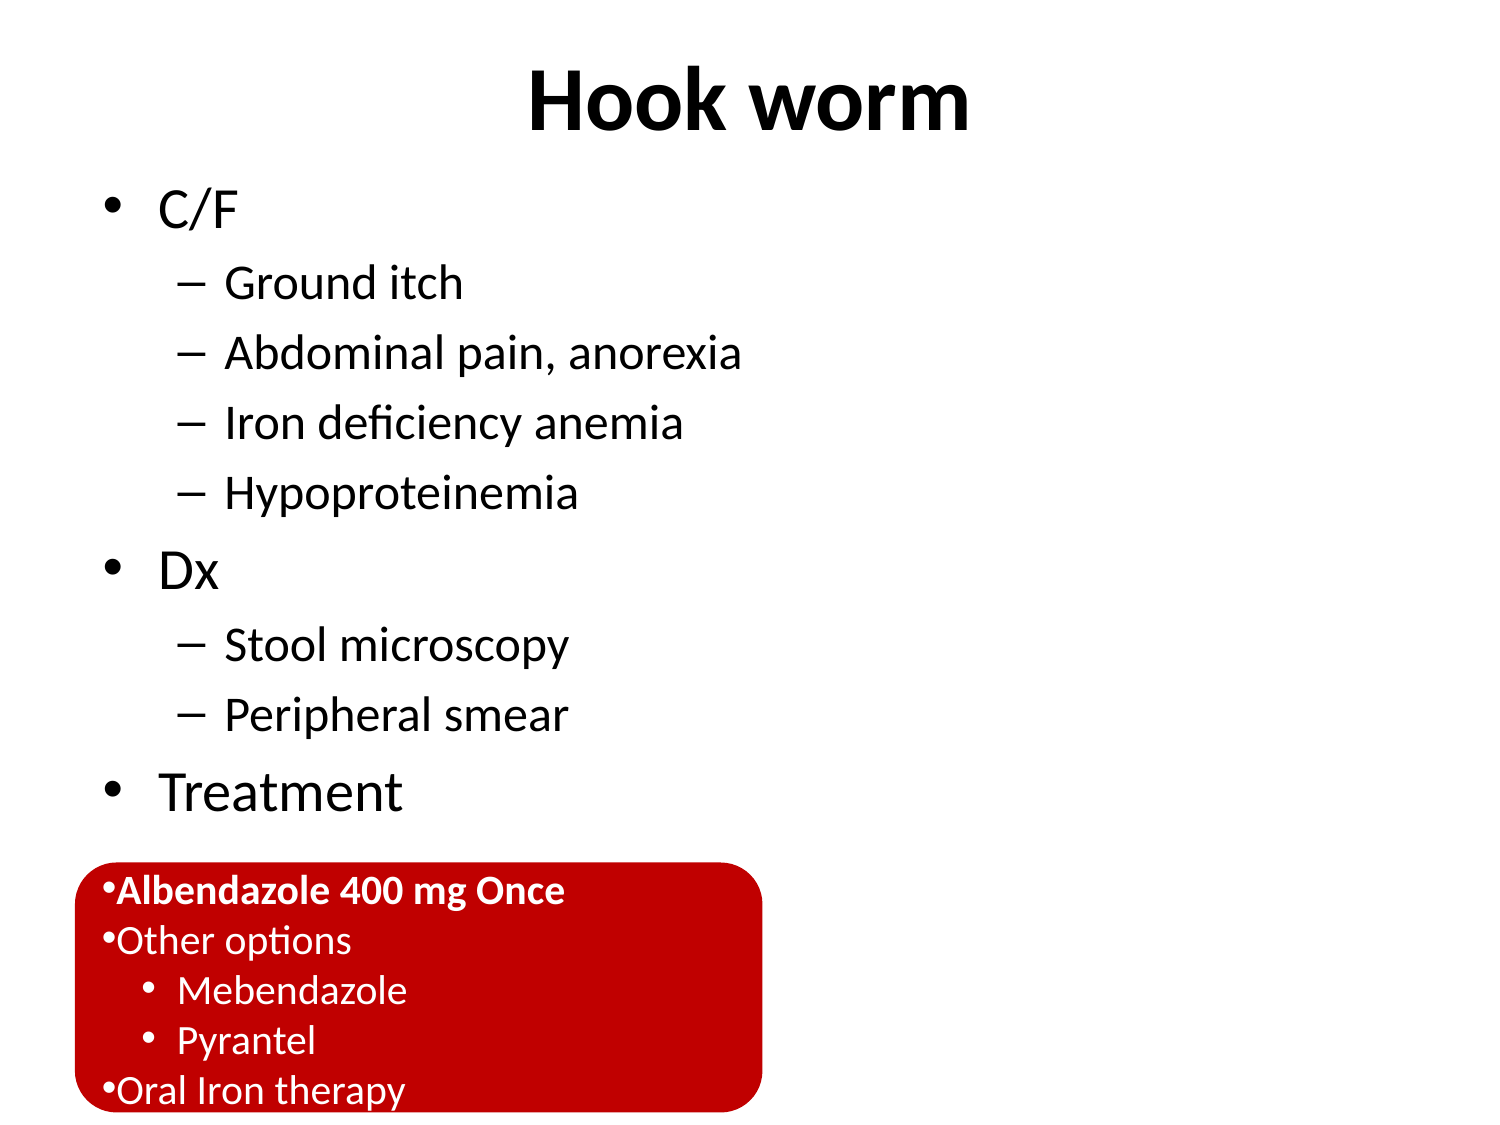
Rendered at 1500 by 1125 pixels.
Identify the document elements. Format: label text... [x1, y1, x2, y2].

text_box Albendazole 400 mg Once Other options Mebendazole Pyrantel Oral Iron therapy [72, 860, 765, 1115]
list C/F Ground itch Abdominal pain, anorexia Iron deficiency anemia Hypoproteinemia Dx Stool microscopy Peripheral smear Treatment [87, 162, 1438, 980]
title Hook worm [75, 0, 1425, 188]
